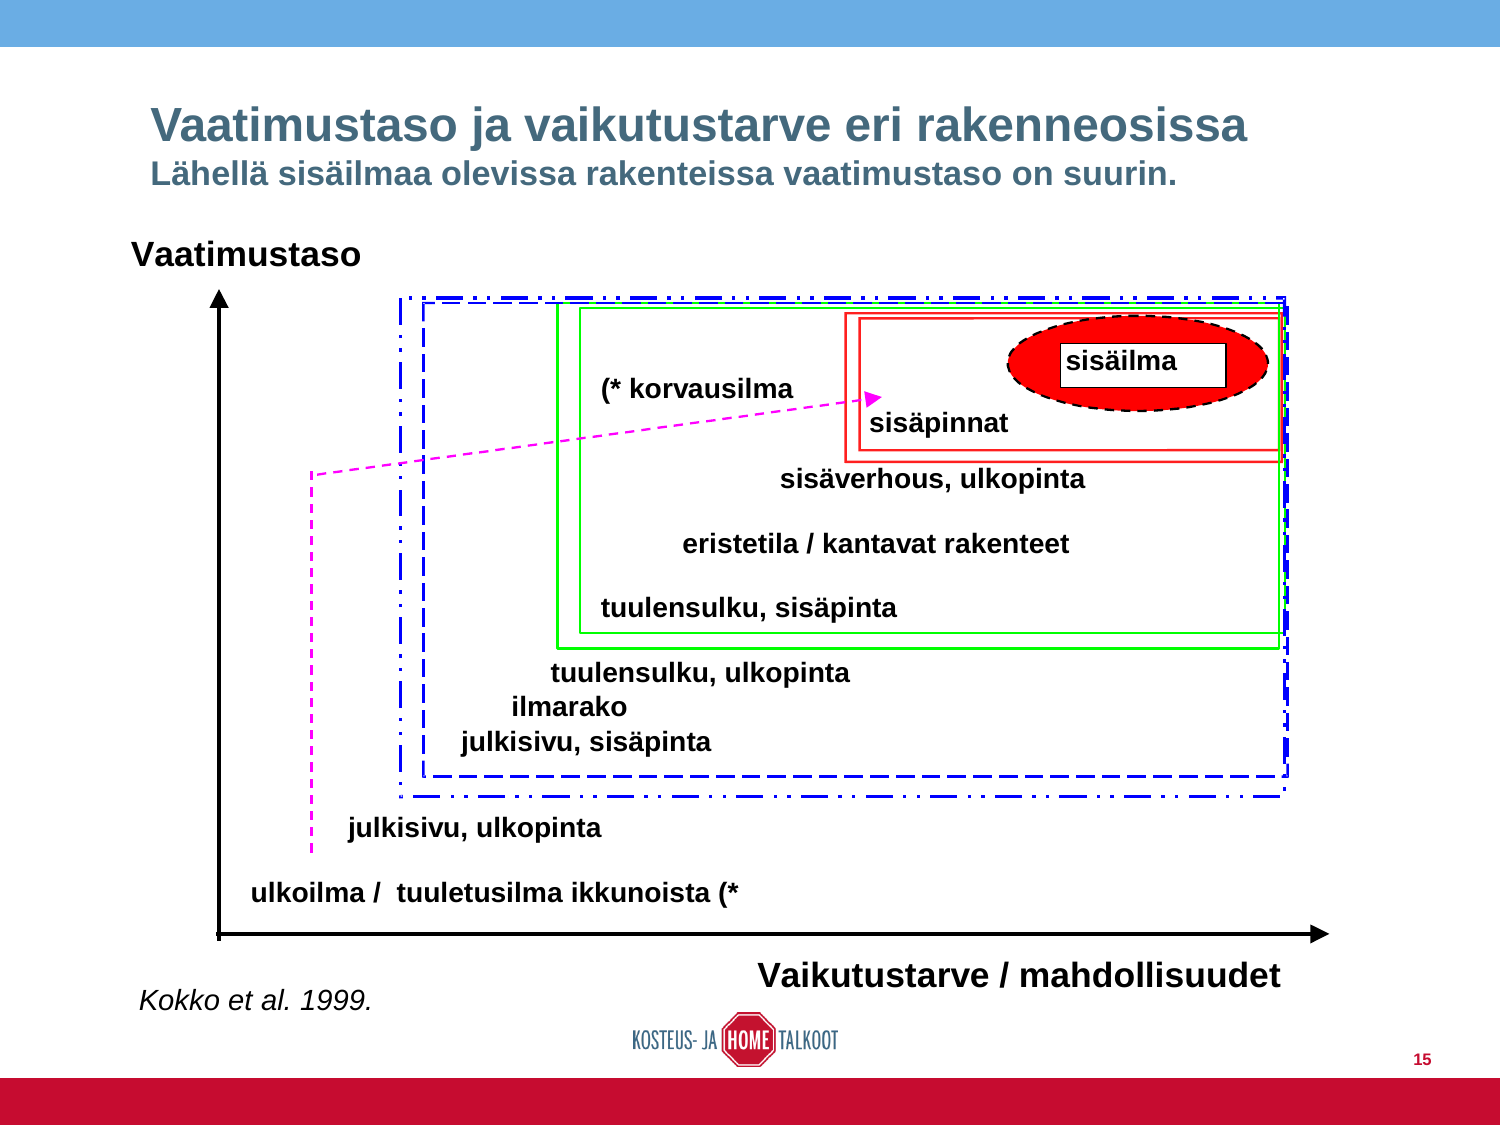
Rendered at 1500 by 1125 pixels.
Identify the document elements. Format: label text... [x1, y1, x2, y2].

slide_number 15 [1364, 1032, 1447, 1077]
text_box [123, 231, 1471, 1024]
picture [633, 1024, 838, 1067]
title Vaatimustaso ja vaikutustarve eri rakenneosissa Lähellä sisäilmaa olevissa rakenteissa vaatimustaso on suurin. [135, 54, 1365, 230]
